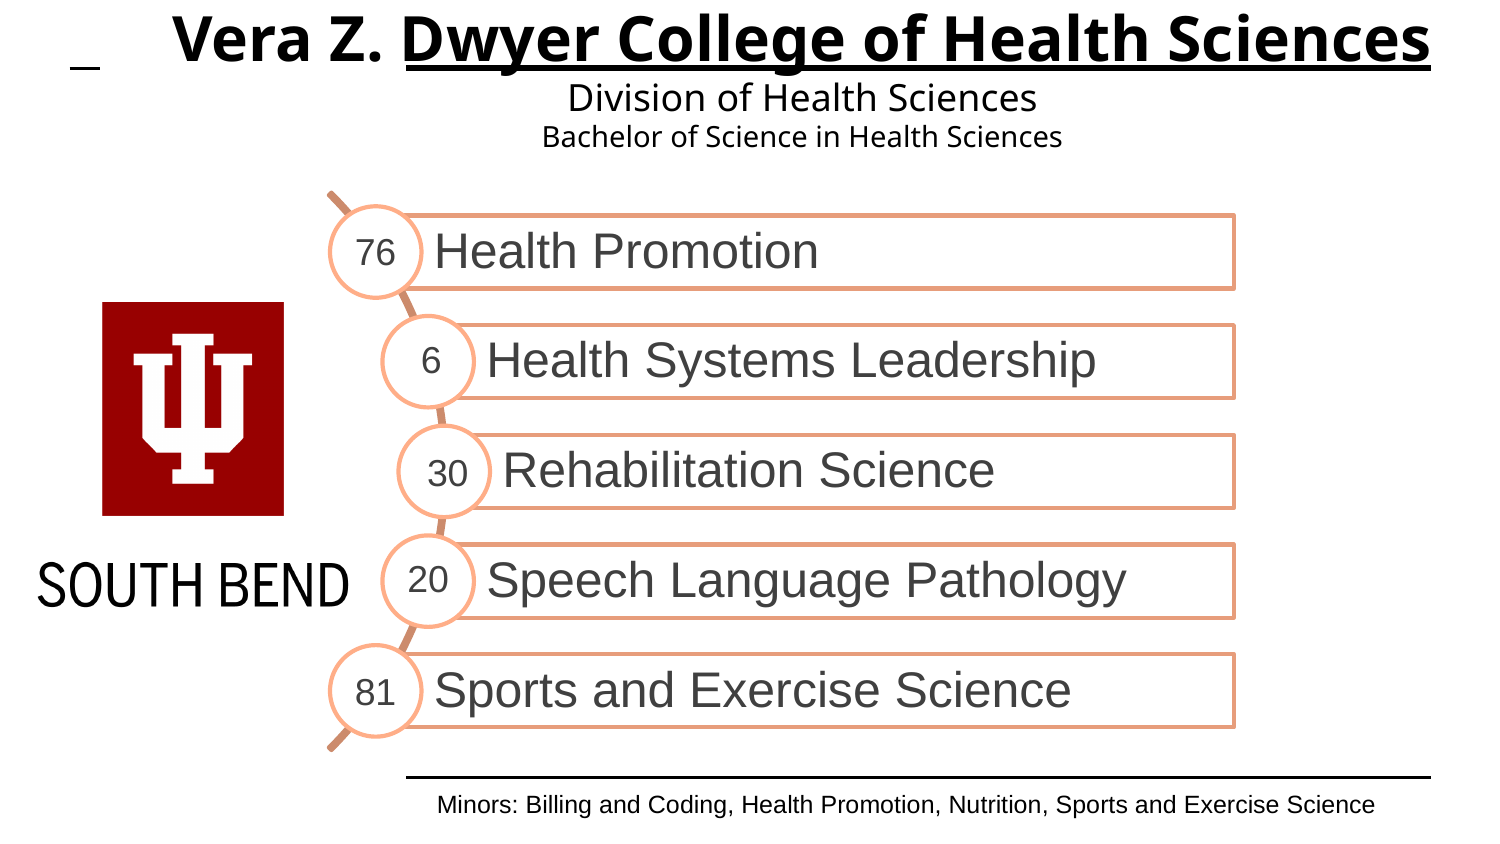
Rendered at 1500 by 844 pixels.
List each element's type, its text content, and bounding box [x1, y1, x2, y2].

picture [36, 302, 350, 608]
text_box Minors: Billing and Coding, Health Promotion, Nutrition, Sports and Exercise Science [422, 780, 1500, 826]
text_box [319, 178, 1242, 765]
title Vera Z. Dwyer College of Health Sciences Division of Health Sciences Bachelor of Science in Health Sciences [134, 0, 1472, 88]
